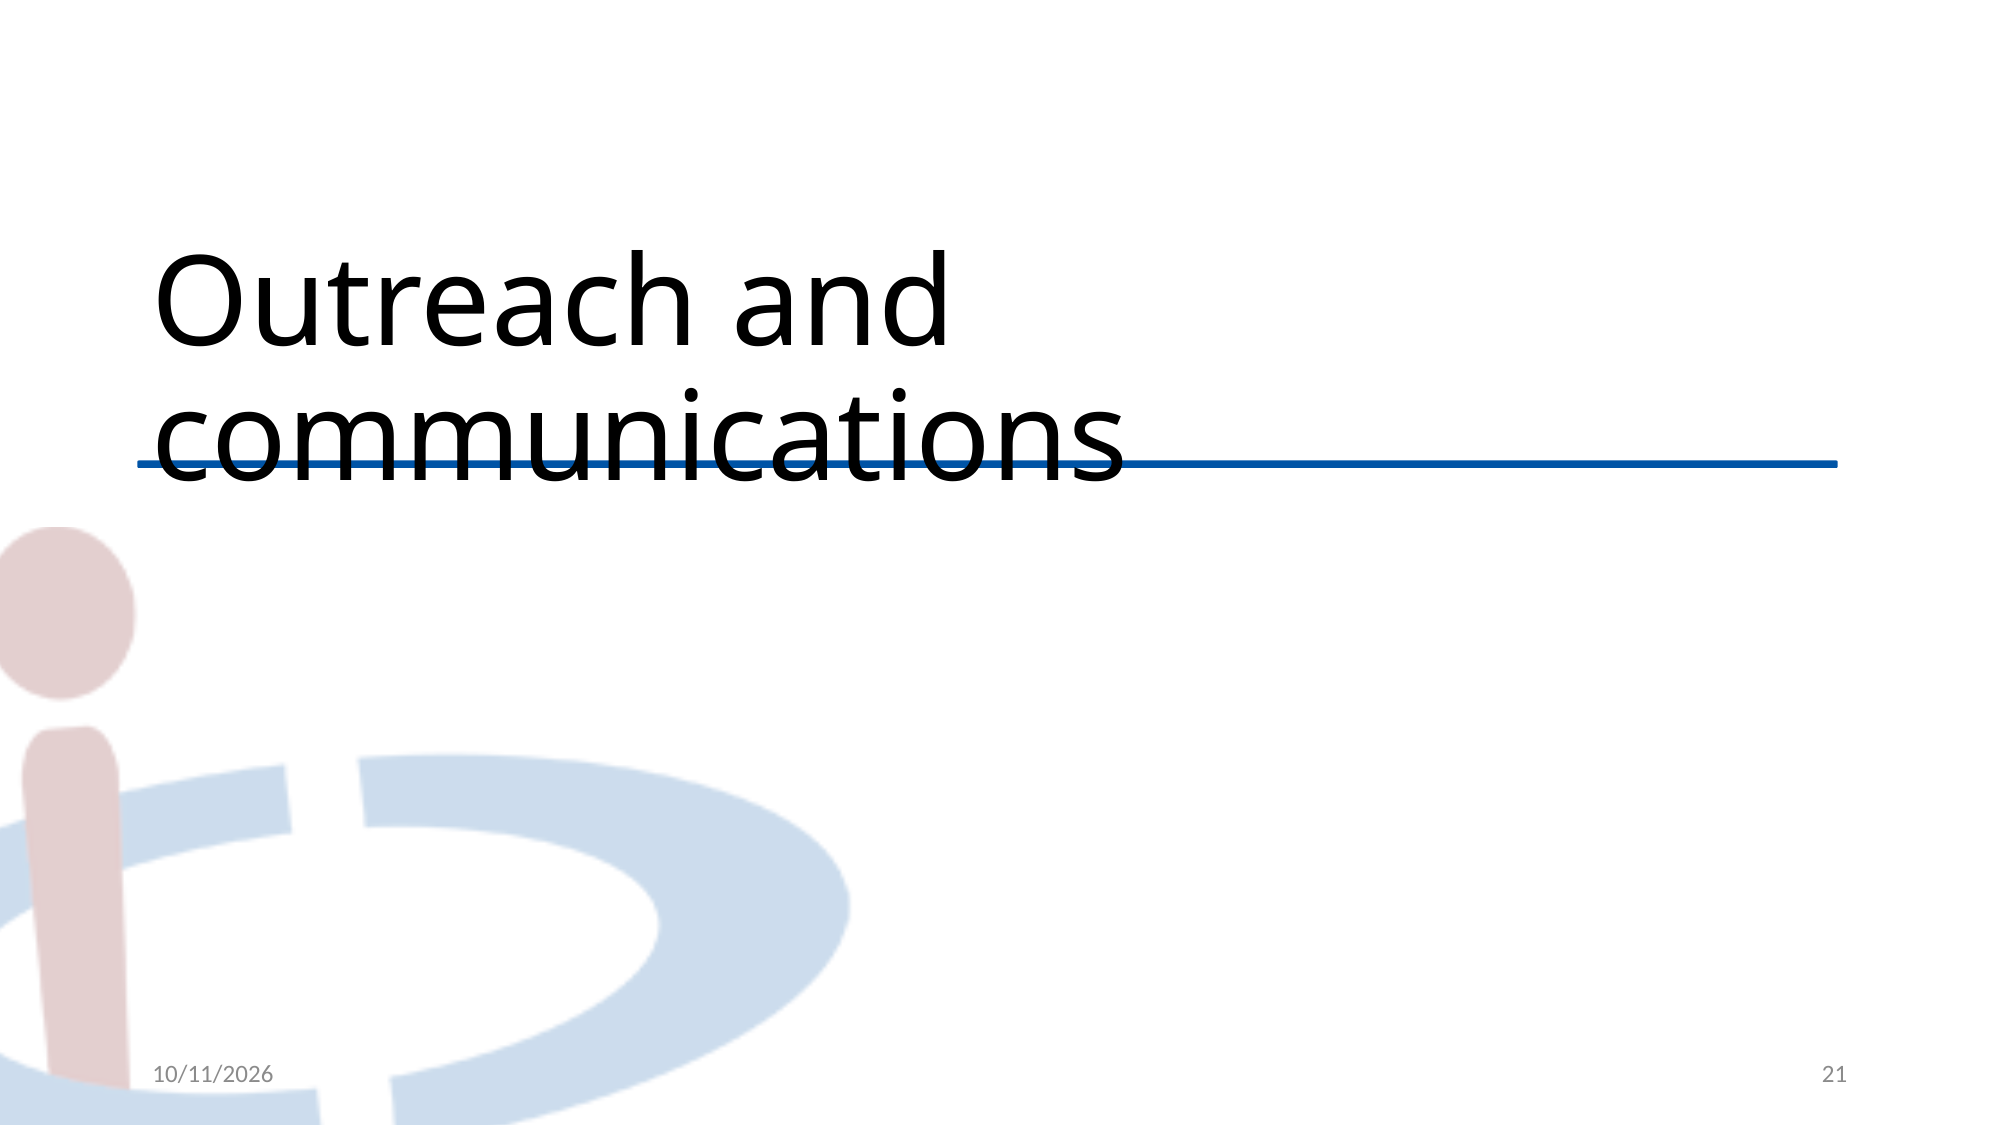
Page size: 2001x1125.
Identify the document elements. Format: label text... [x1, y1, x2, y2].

slide_number 21 [1412, 1042, 1863, 1103]
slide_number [137, 1042, 588, 1103]
title Outreach and communications [136, 276, 1862, 468]
